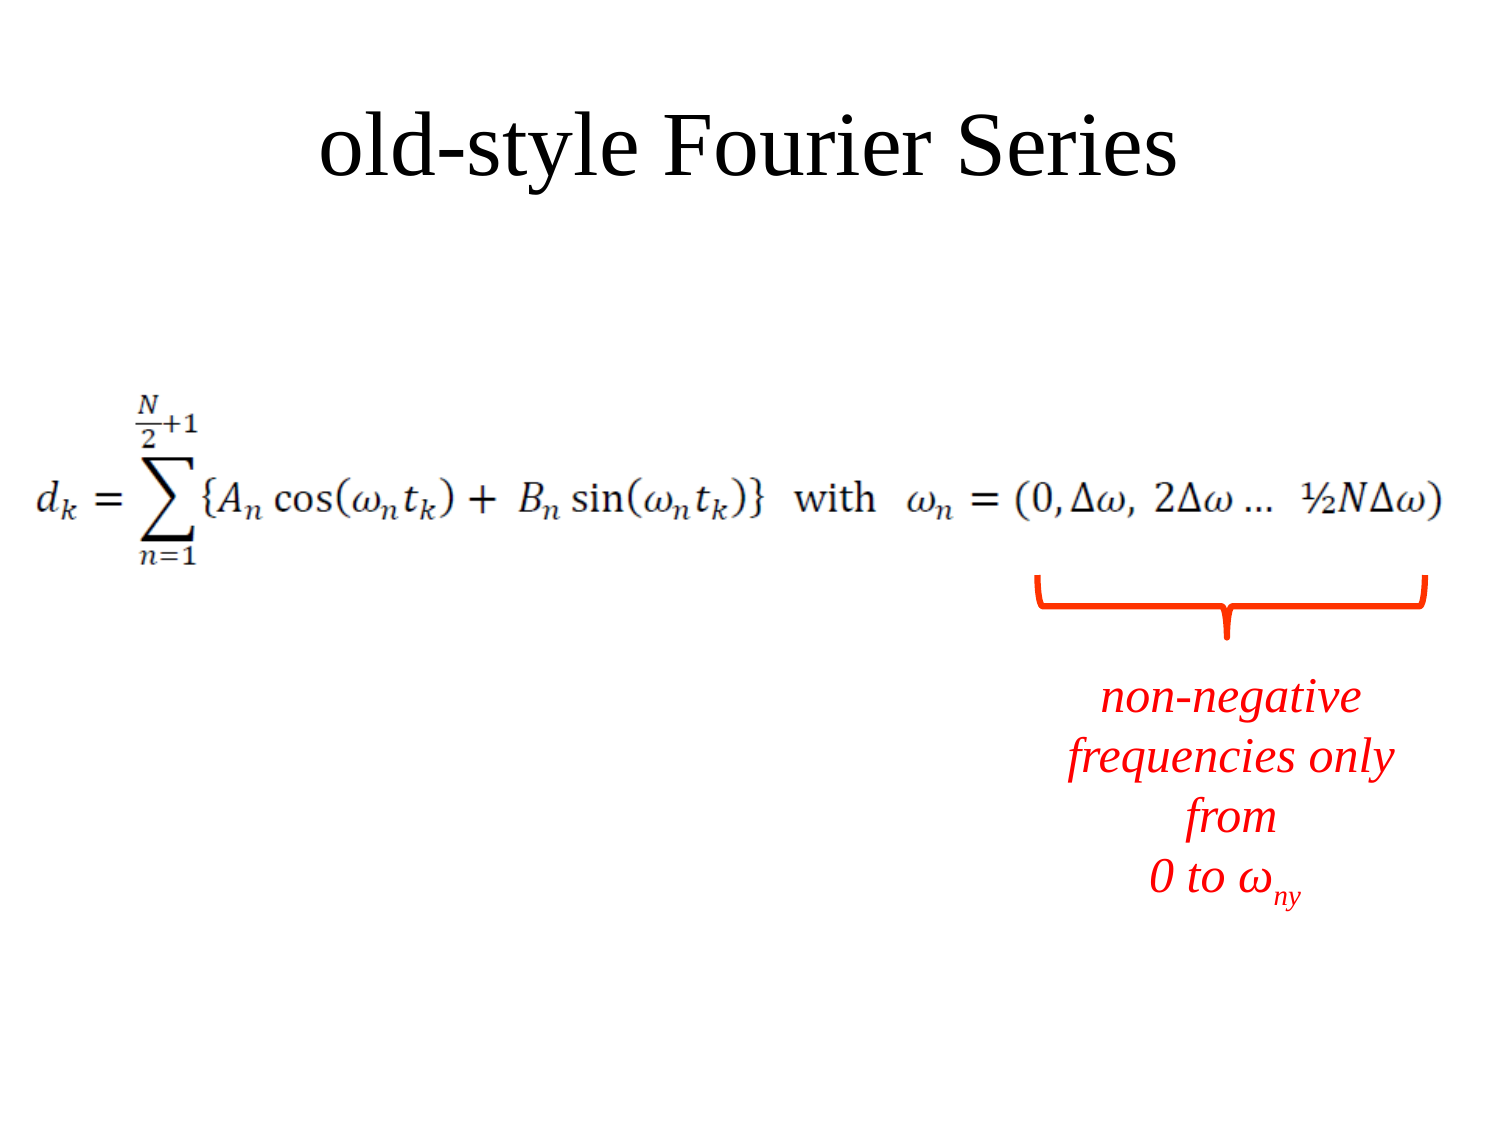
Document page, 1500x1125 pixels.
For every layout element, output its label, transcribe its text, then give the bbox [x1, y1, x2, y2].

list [0, 362, 1500, 566]
title old-style Fourier Series [74, 44, 1426, 233]
text_box [1036, 575, 1426, 639]
text_box non-negative frequencies only from 0 to ωny [1037, 654, 1425, 918]
